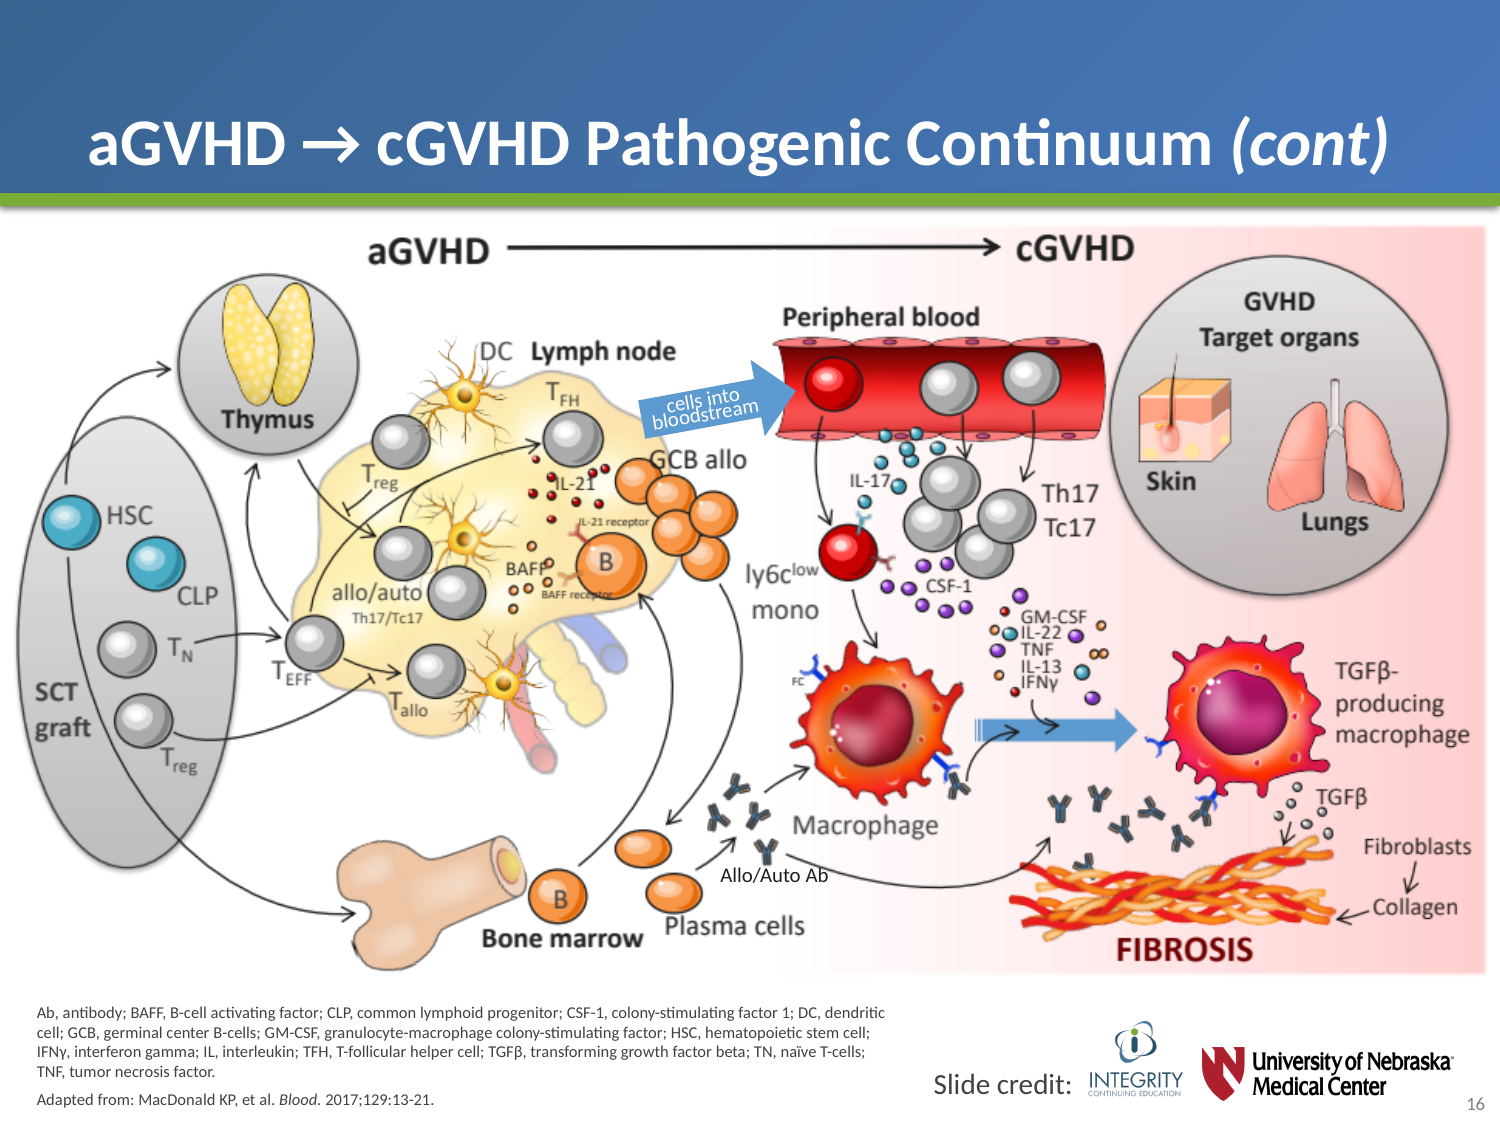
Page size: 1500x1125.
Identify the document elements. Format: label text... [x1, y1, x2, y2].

picture [8, 210, 1500, 994]
title aGVHD → cGVHD Pathogenic Continuum (cont) [72, 15, 1425, 188]
list Ab, antibody; BAFF, B-cell activating factor; CLP, common lymphoid progenitor; CSF-1, colony-stimulating factor 1; DC, dendritic cell; GCB, germinal center B-cells; GM-CSF, granulocyte-macrophage colony-stimulating factor; HSC, hematopoietic stem cell; IFNγ, interferon gamma; IL, interleukin; TFH, T-follicular helper cell; TGFβ, transforming growth factor beta; TN, naïve T-cells; TNF, tumor necrosis factor. Adapted from: MacDonald KP, et al. Blood. 2017;129:13-21. [21, 1001, 910, 1117]
picture [1088, 1021, 1183, 1098]
picture [1202, 1047, 1454, 1101]
